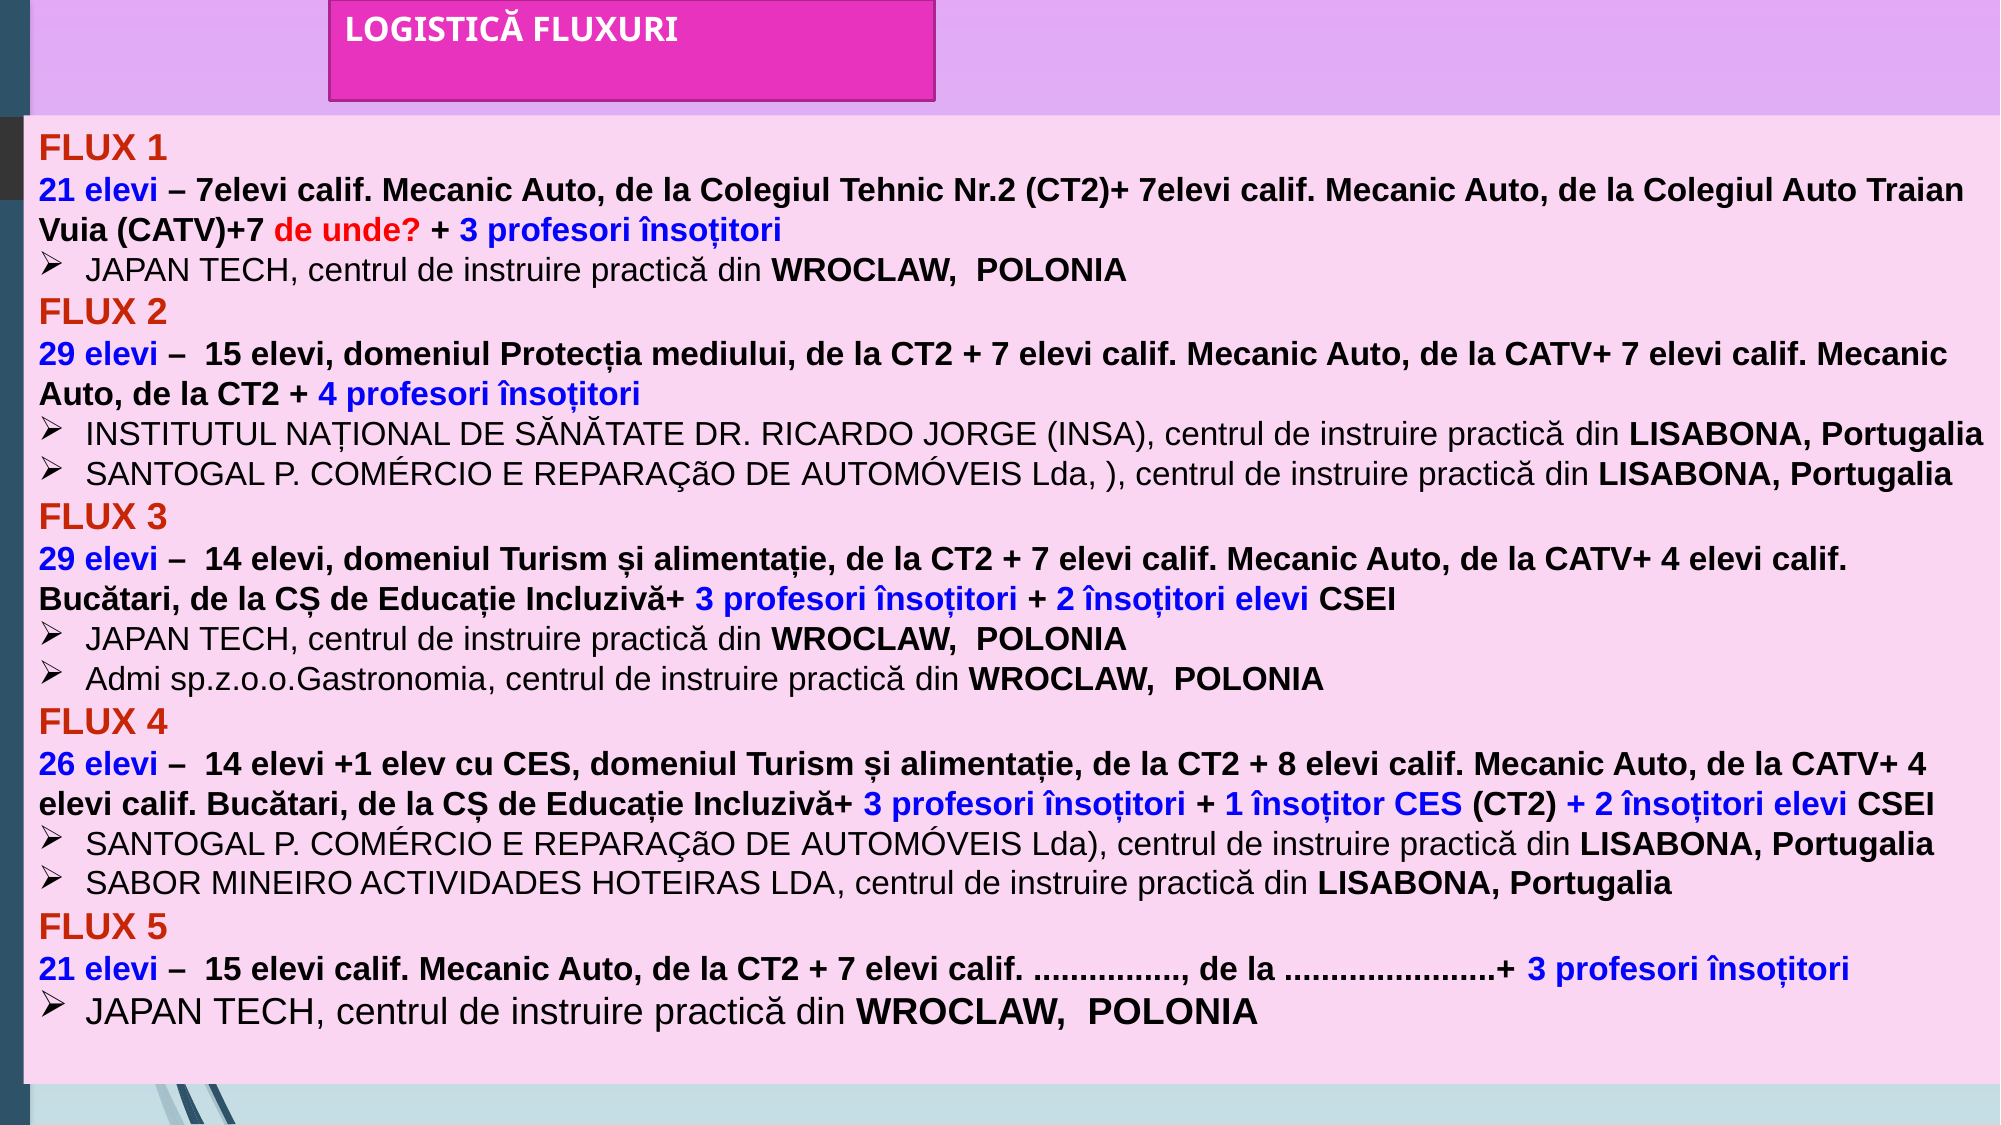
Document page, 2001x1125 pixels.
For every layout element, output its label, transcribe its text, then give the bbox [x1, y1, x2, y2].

text_box FLUX 1 21 elevi – 7elevi calif. Mecanic Auto, de la Colegiul Tehnic Nr.2 (CT2)+ 7elevi calif. Mecanic Auto, de la Colegiul Auto Traian Vuia (CATV)+7 de unde? + 3 profesori însoțitori JAPAN TECH, centrul de instruire practică din WROCLAW, POLONIA FLUX 2 29 elevi – 15 elevi, domeniul Protecția mediului, de la CT2 + 7 elevi calif. Mecanic Auto, de la CATV+ 7 elevi calif. Mecanic Auto, de la CT2 + 4 profesori însoțitori INSTITUTUL NAȚIONAL DE SĂNĂTATE DR. RICARDO JORGE (INSA), centrul de instruire practică din LISABONA, Portugalia SANTOGAL P. COMÉRCIO E REPARAÇãO DE AUTOMÓVEIS Lda, ), centrul de instruire practică din LISABONA, Portugalia FLUX 3 29 elevi – 14 elevi, domeniul Turism și alimentație, de la CT2 + 7 elevi calif. Mecanic Auto, de la CATV+ 4 elevi calif. Bucătari, de la CȘ de Educație Incluzivă+ 3 profesori însoțitori + 2 însoțitori elevi CSEI JAPAN TECH, centrul de instruire practică din WROCLAW, POLONIA Admi sp.z.o.o.Gastronomia, centrul de instruire practică din WROCLAW, POLONIA FLUX 4 26 elevi – 14 elevi +1 elev cu CES, domeniul Turism și alimentație, de la CT2 + 8 elevi calif. Mecanic Auto, de la CATV+ 4 elevi calif. Bucătari, de la CȘ de Educație Incluzivă+ 3 profesori însoțitori + 1 însoțitor CES (CT2) + 2 însoțitori elevi CSEI SANTOGAL P. COMÉRCIO E REPARAÇãO DE AUTOMÓVEIS Lda), centrul de instruire practică din LISABONA, Portugalia SABOR MINEIRO ACTIVIDADES HOTEIRAS LDA, centrul de instruire practică din LISABONA, Portugalia FLUX 5 21 elevi – 15 elevi calif. Mecanic Auto, de la CT2 + 7 elevi calif. ................, de la .......................+ 3 profesori însoțitori JAPAN TECH, centrul de instruire practică din WROCLAW, POLONIA [23, 115, 2000, 1084]
title LOGISTICĂ FLUXURI [328, 0, 936, 102]
